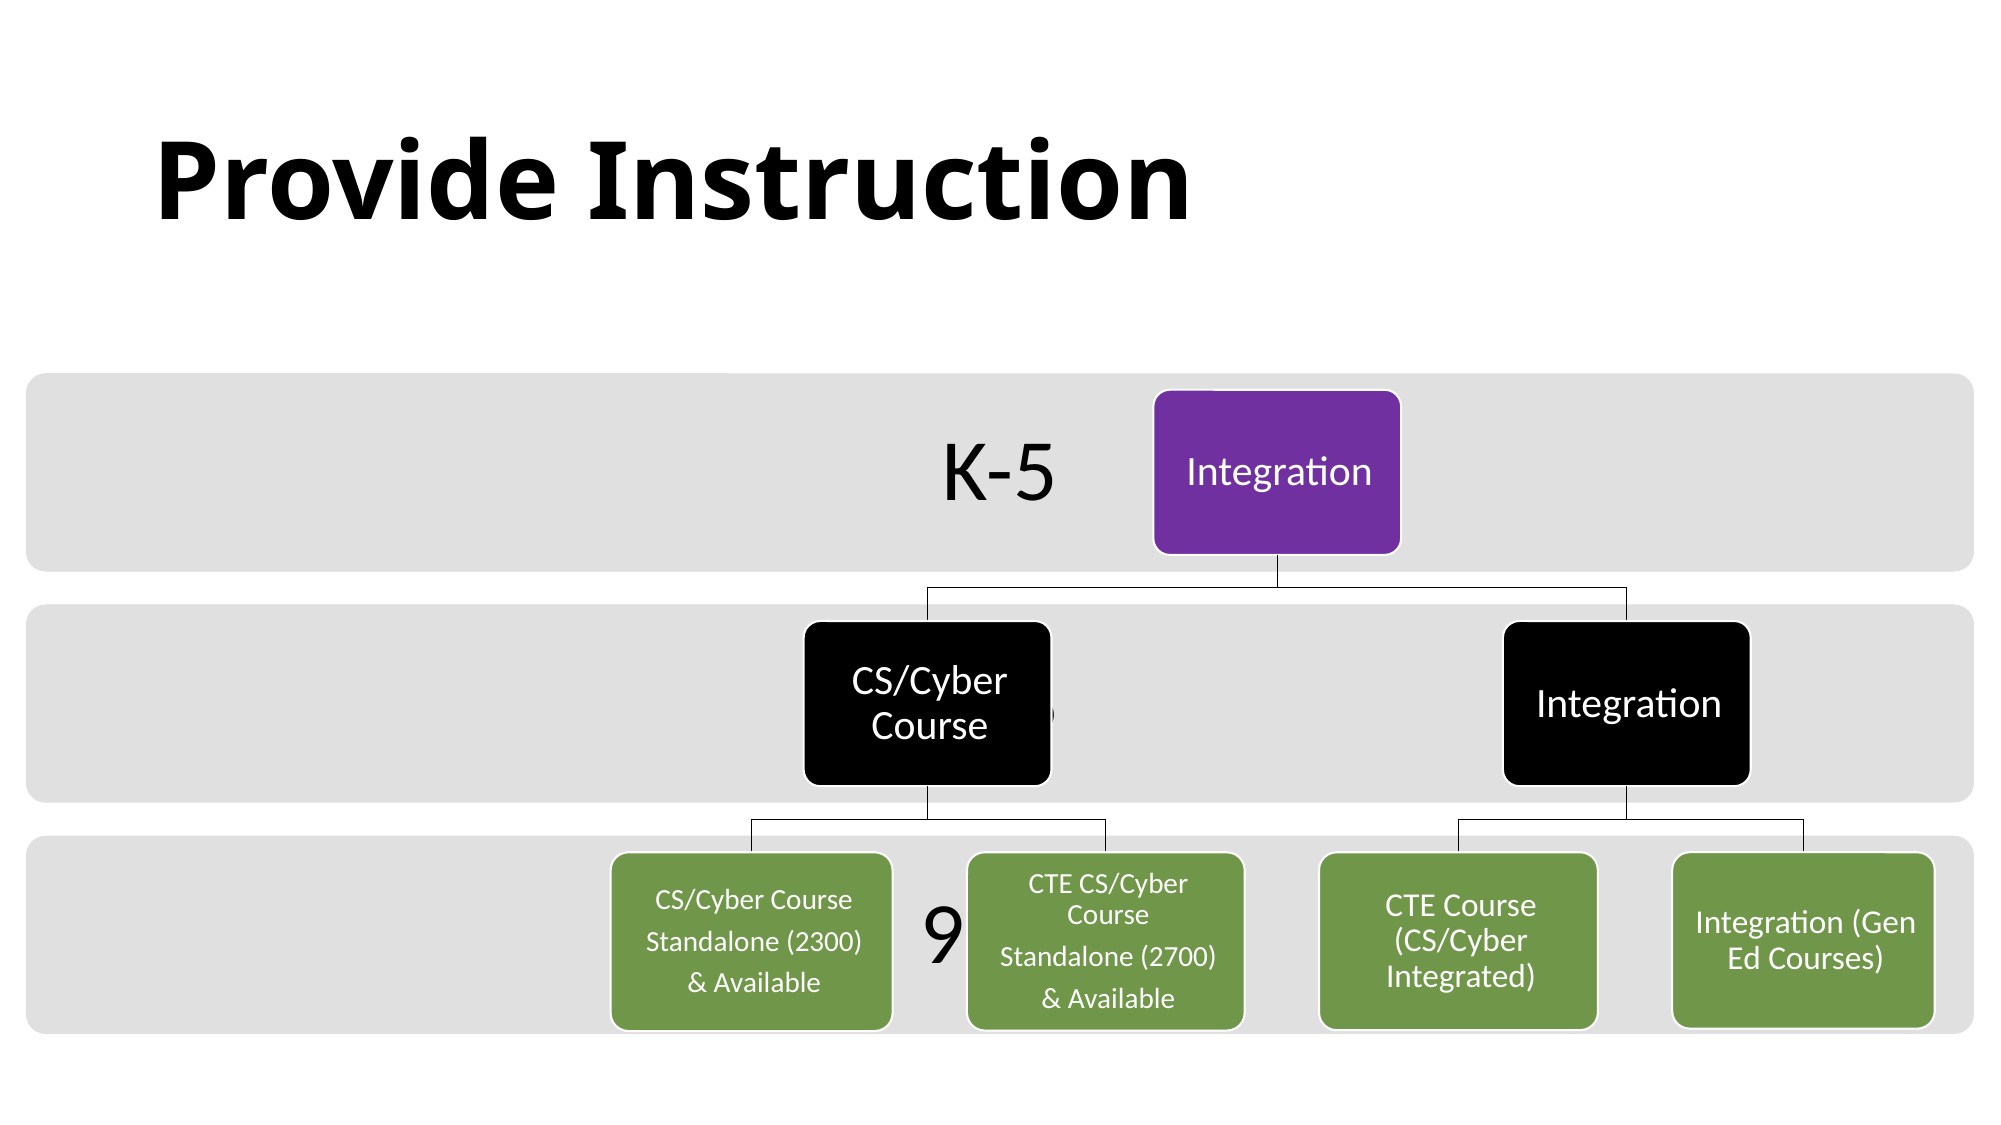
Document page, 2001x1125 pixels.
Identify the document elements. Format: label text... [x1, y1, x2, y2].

text_box Provide Instruction [137, 91, 1863, 253]
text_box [25, 253, 1974, 1125]
